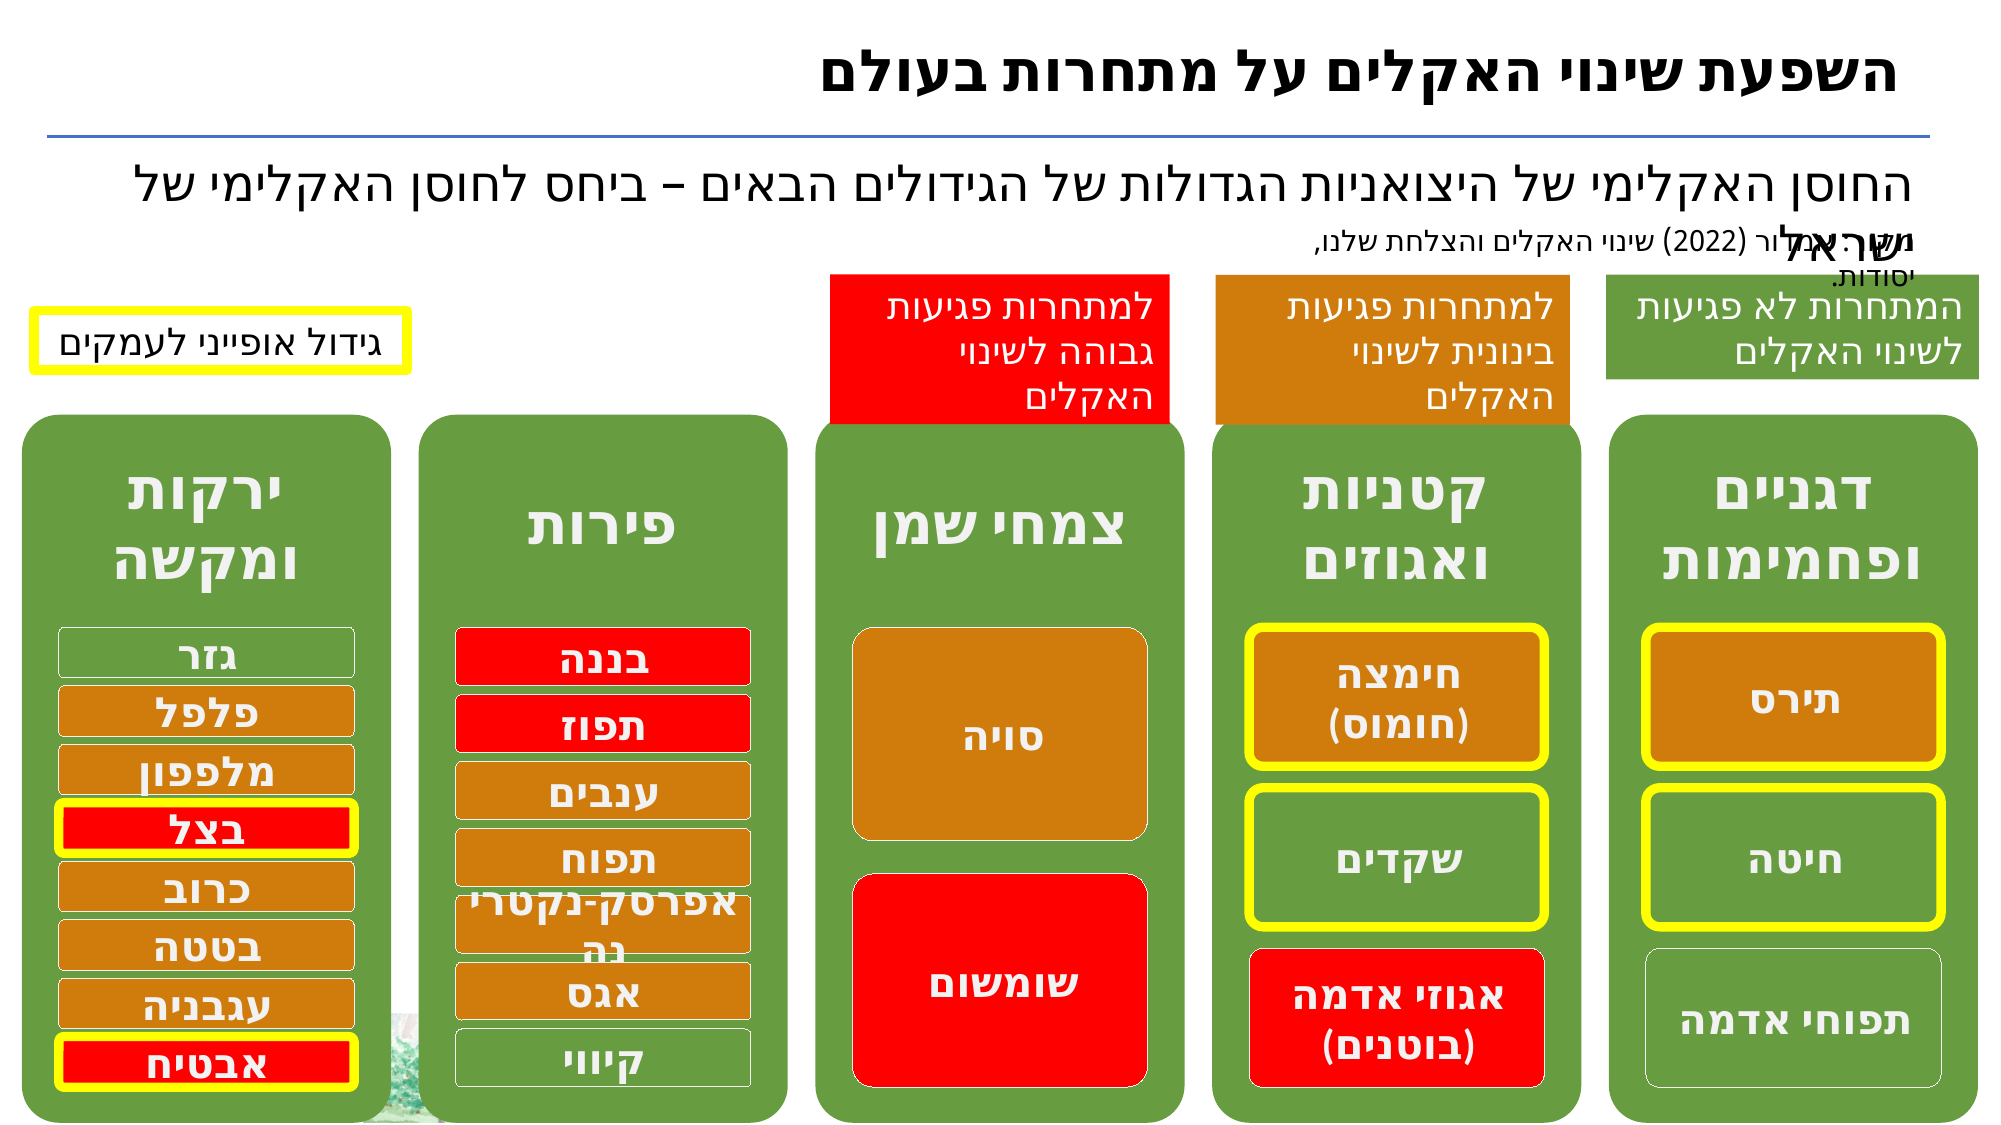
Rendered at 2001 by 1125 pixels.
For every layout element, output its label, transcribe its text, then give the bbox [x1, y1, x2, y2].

text_box המתחרות לא פגיעות לשינוי האקלים [1606, 274, 1979, 380]
text_box החוסן האקלימי של היצואניות הגדולות של הגידולים הבאים – ביחס לחוסן האקלימי של ישראל [46, 144, 1931, 280]
text_box מקור: אמדור (2022) שינוי האקלים והצלחת שלנו, יסודות. [1248, 215, 1931, 300]
text_box למתחרות פגיעות בינונית לשינוי האקלים [1215, 274, 1570, 414]
text_box למתחרות פגיעות גבוהה לשינוי האקלים [830, 274, 1170, 414]
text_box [20, 414, 1979, 1123]
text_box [19, 1013, 502, 1125]
text_box השפעת שינוי האקלים על מתחרות בעולם [153, 25, 1916, 111]
text_box גידול אופייני לעמקים [33, 310, 407, 371]
